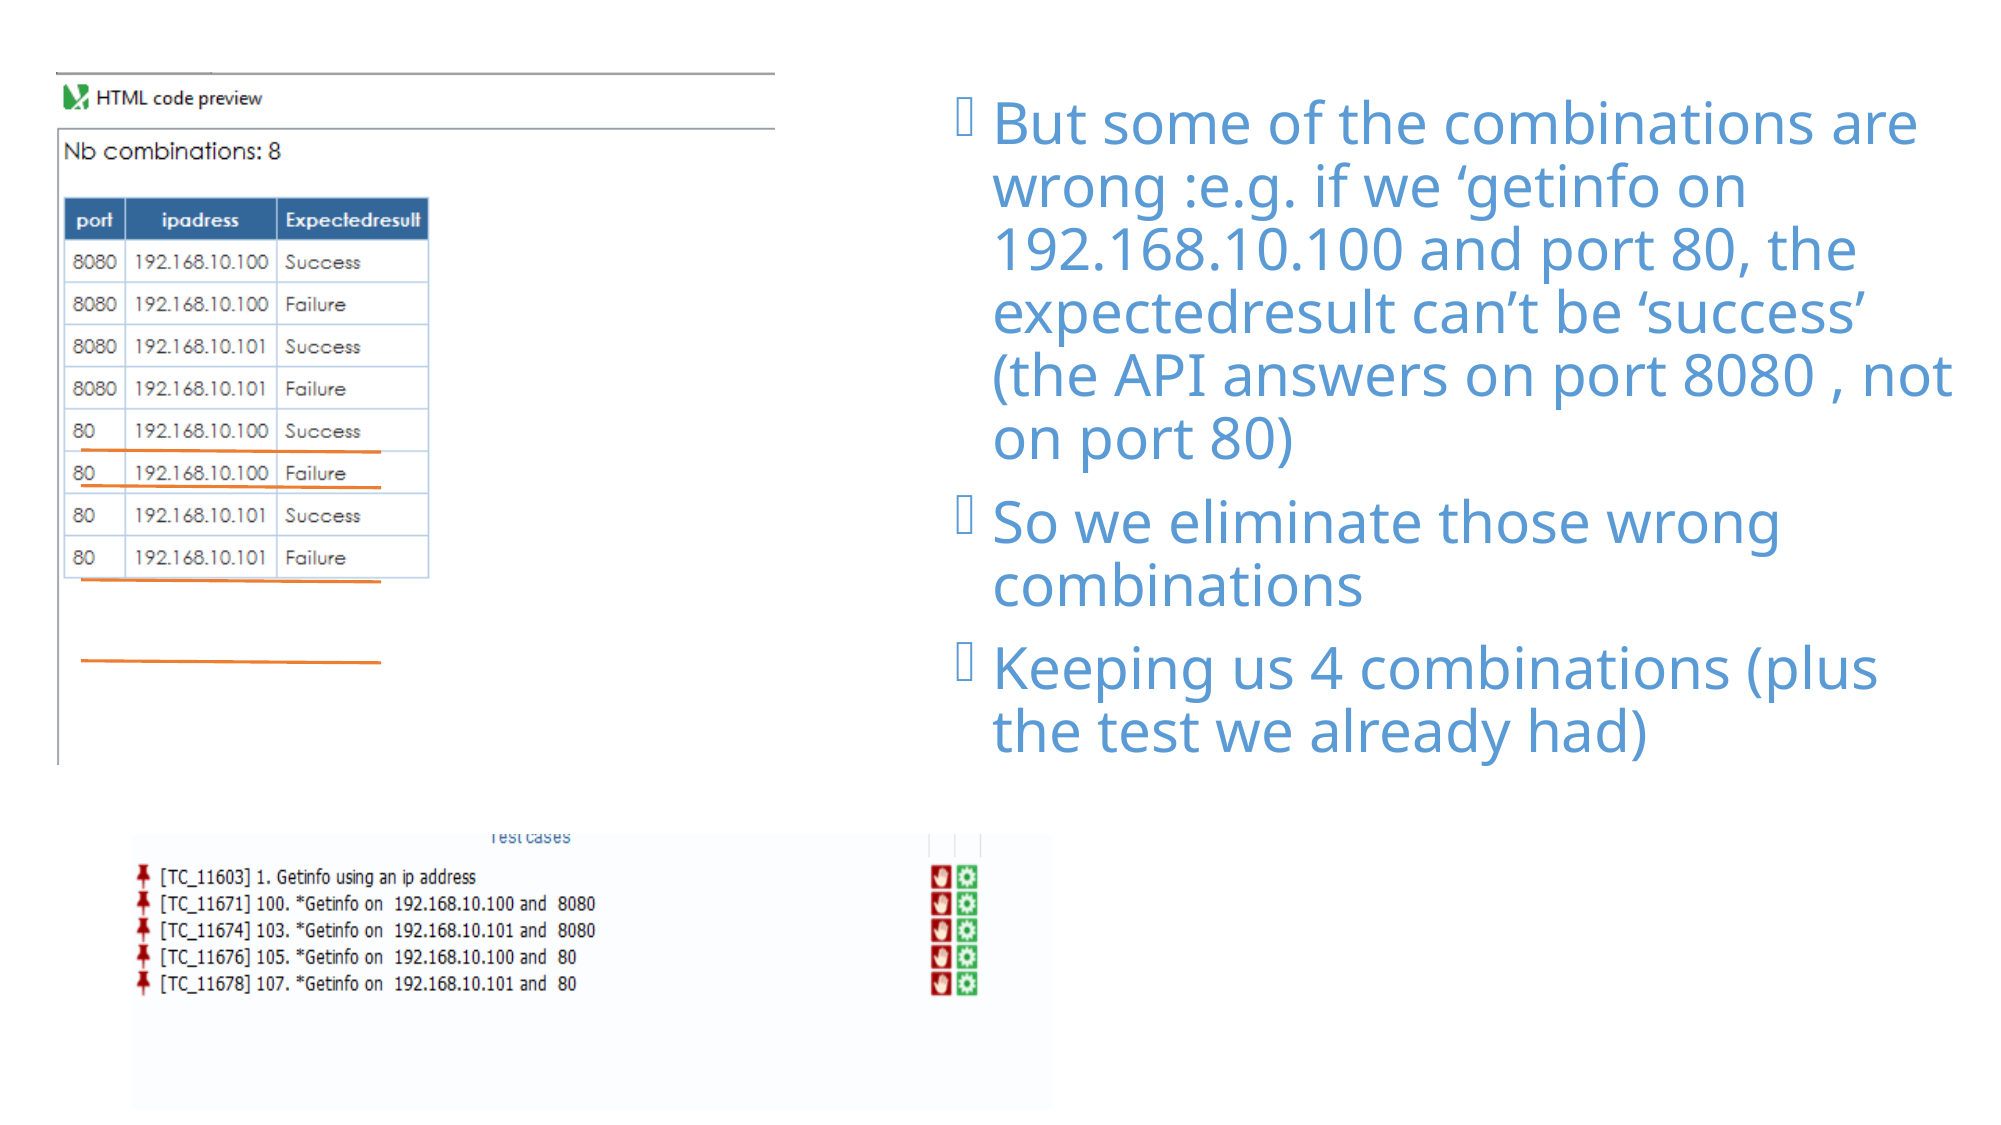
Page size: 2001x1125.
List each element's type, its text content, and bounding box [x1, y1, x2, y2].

text_box But some of the combinations are wrong :e.g. if we ‘getinfo on 192.168.10.100 and port 80, the expectedresult can’t be ‘success’ (the API answers on port 8080 , not on port 80) So we eliminate those wrong combinations Keeping us 4 combinations (plus the test we already had) [940, 5, 1971, 1005]
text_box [81, 449, 382, 453]
picture [132, 834, 1053, 1110]
picture [56, 72, 776, 766]
